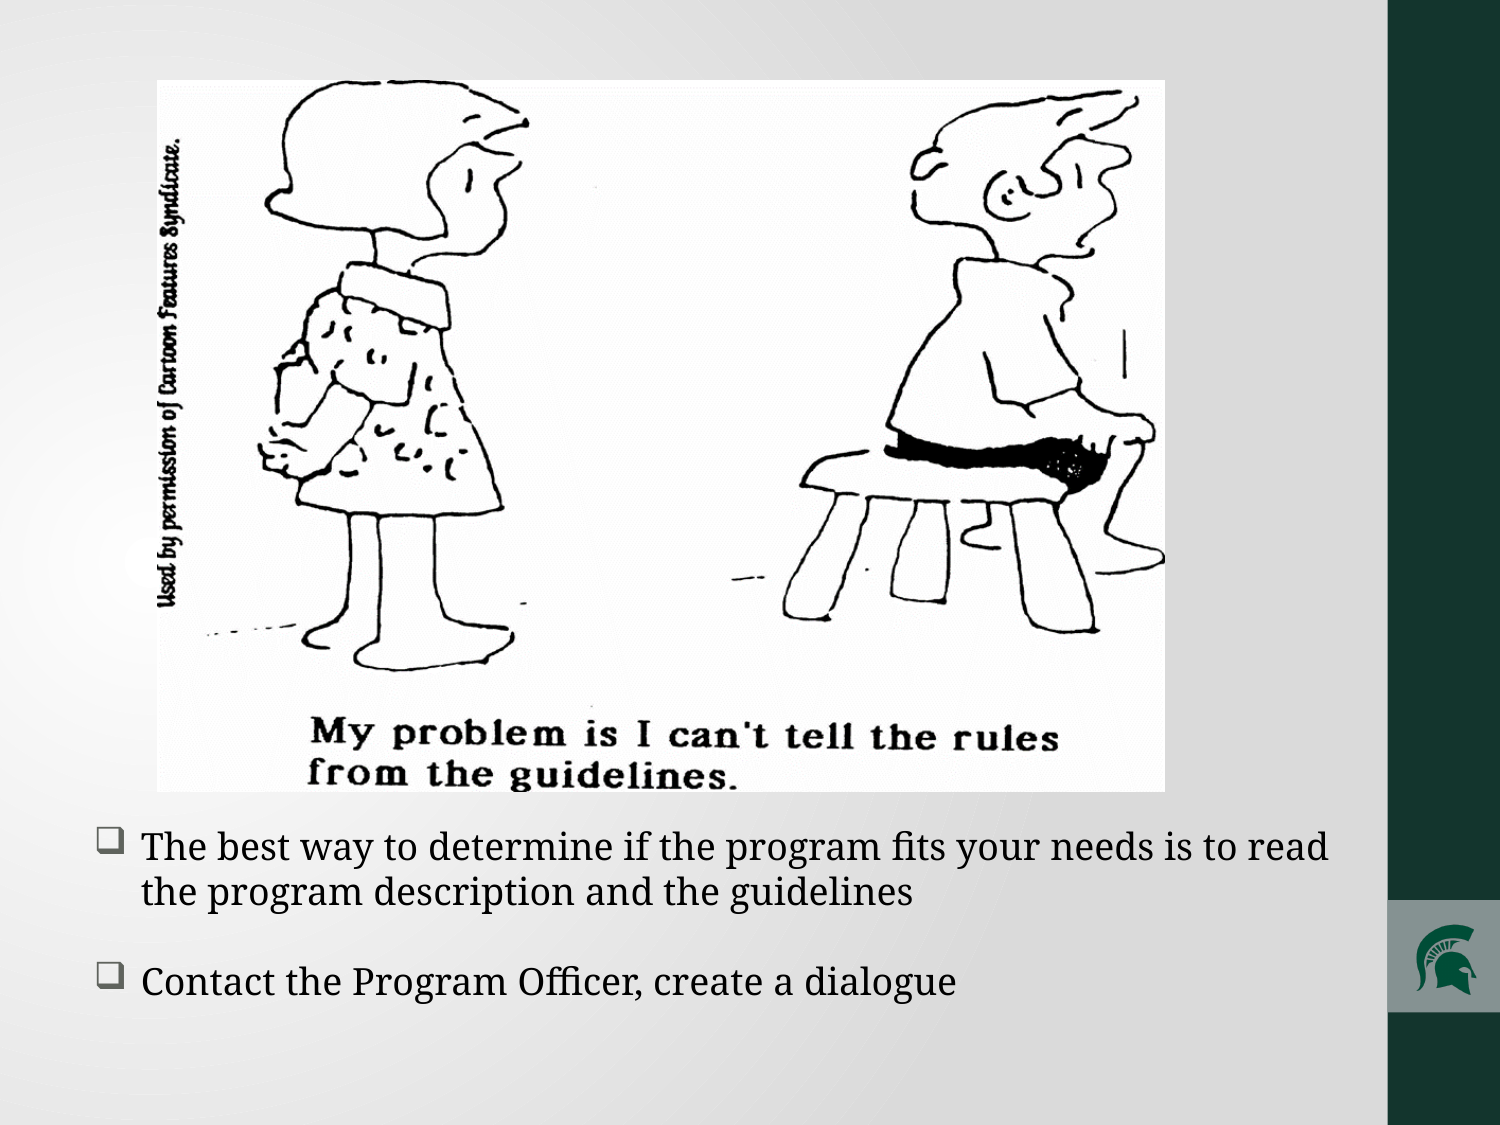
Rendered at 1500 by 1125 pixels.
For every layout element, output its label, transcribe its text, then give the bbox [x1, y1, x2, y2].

text_box The best way to determine if the program fits your needs is to read the program description and the guidelines Contact the Program Officer, create a dialogue [79, 815, 1355, 1011]
picture [157, 80, 1165, 793]
